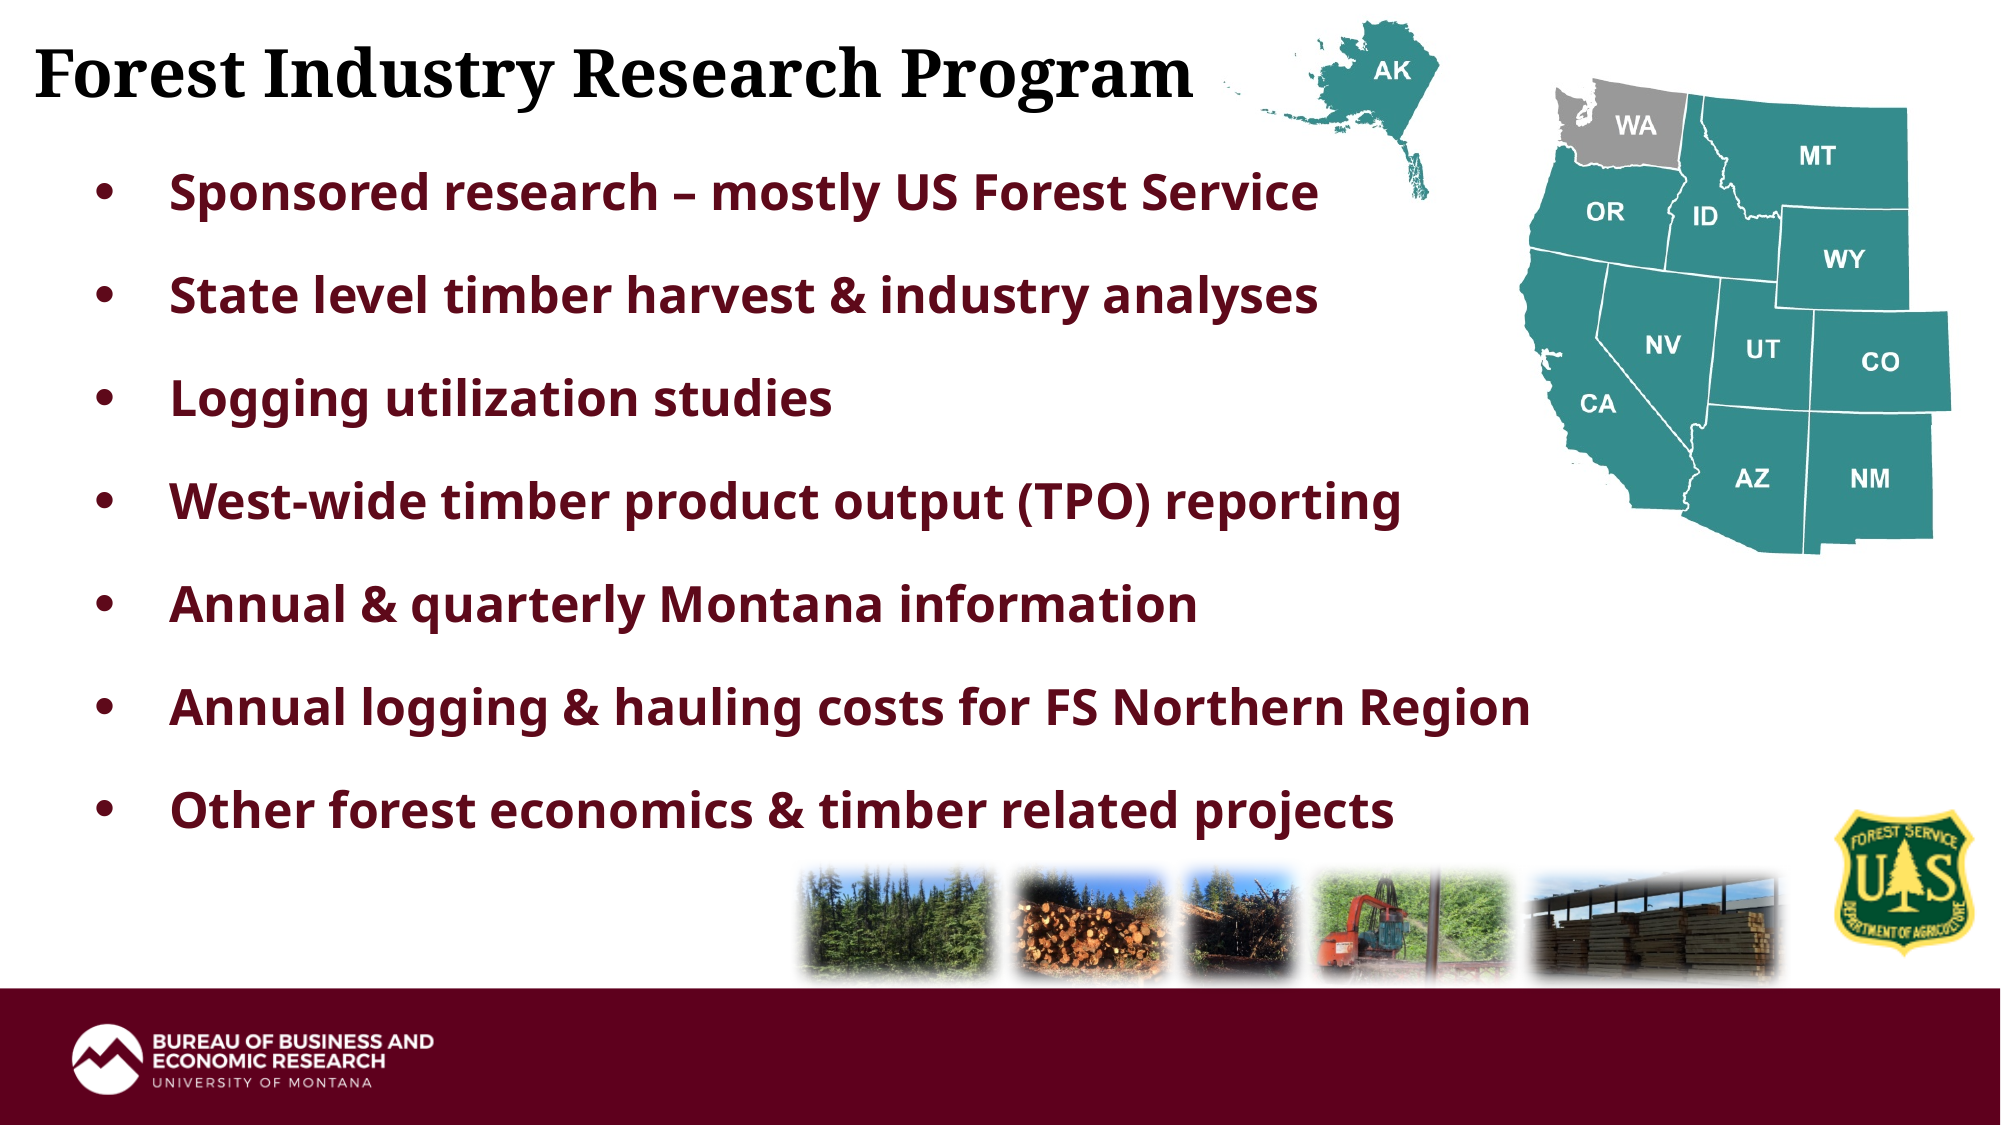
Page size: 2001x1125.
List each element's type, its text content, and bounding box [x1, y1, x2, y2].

picture [0, 0, 2001, 1125]
text_box Forest Industry Research Program [19, 4, 1196, 148]
text_box Sponsored research – mostly US Forest Service State level timber harvest & industry analyses Logging utilization studies West-wide timber product output (TPO) reporting Annual & quarterly Montana information Annual logging & hauling costs for FS Northern Region Other forest economics & timber related projects [79, 135, 1834, 846]
